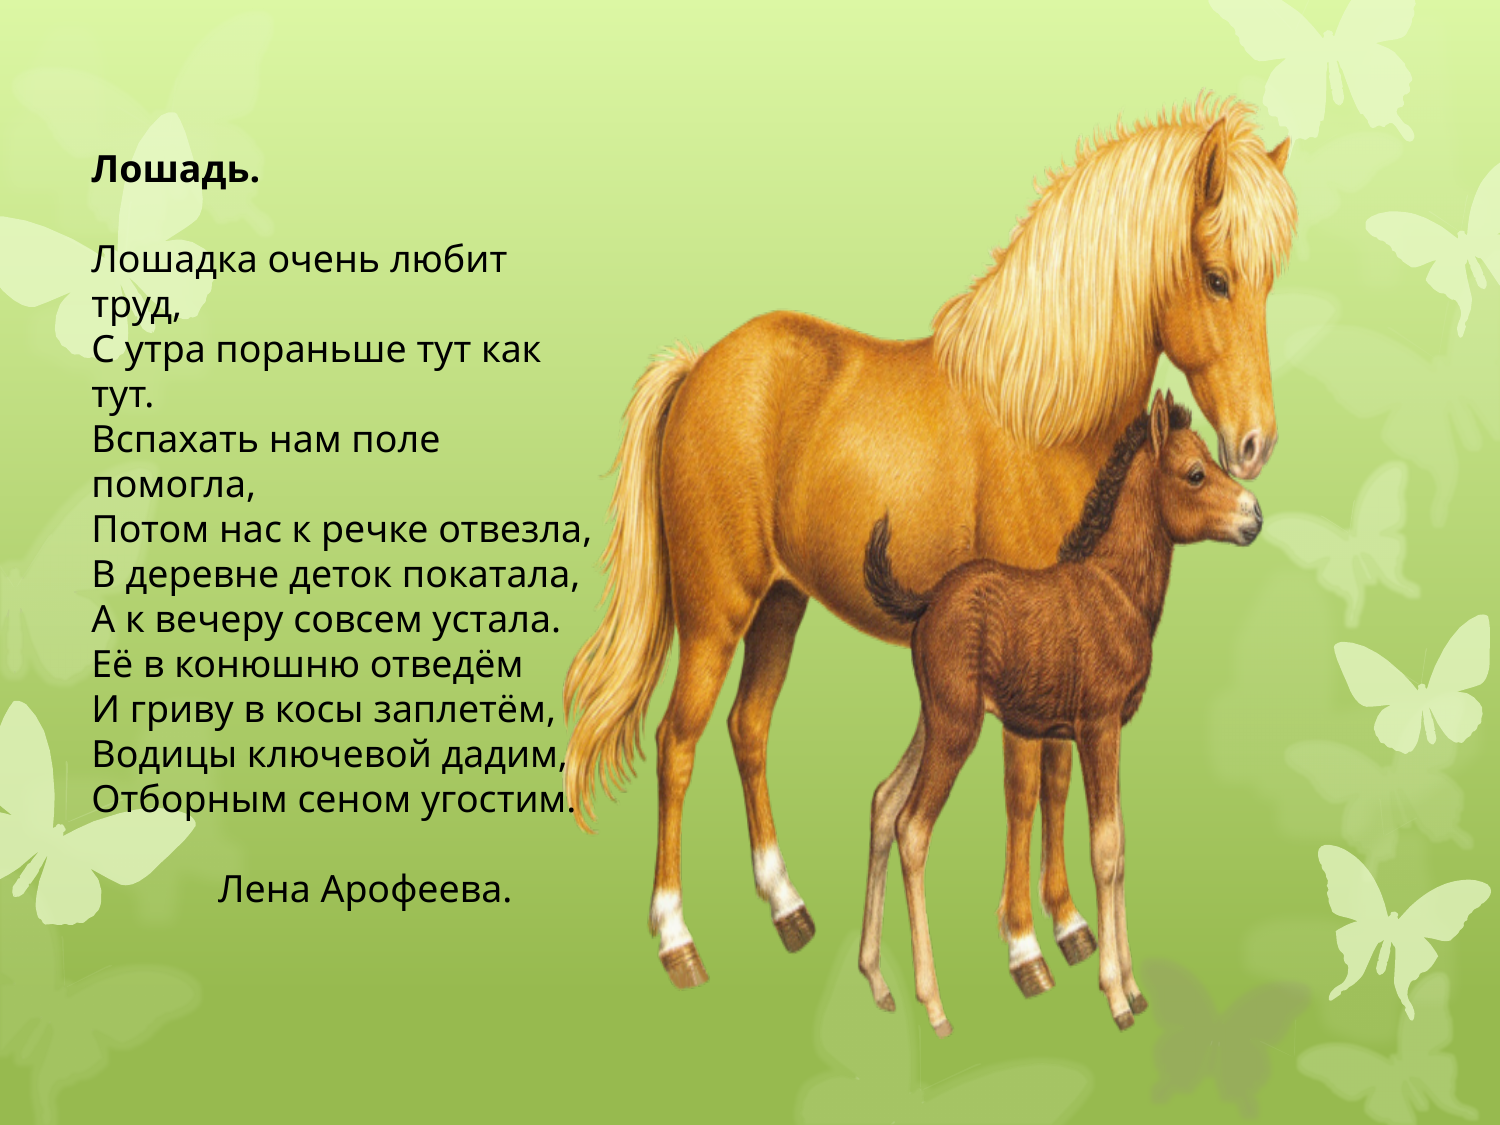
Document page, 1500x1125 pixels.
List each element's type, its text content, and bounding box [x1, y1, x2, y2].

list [560, 85, 1300, 1040]
text_box Лошадь. Лошадка очень любит труд, С утра пораньше тут как тут. Вспахать нам поле помогла, Потом нас к речке отвезла, В деревне деток покатала, А к вечеру совсем устала. Её в конюшню отведём И гриву в косы заплетём, Водицы ключевой дадим, Отборным сеном угостим. Лена Арофеева. [76, 137, 554, 917]
